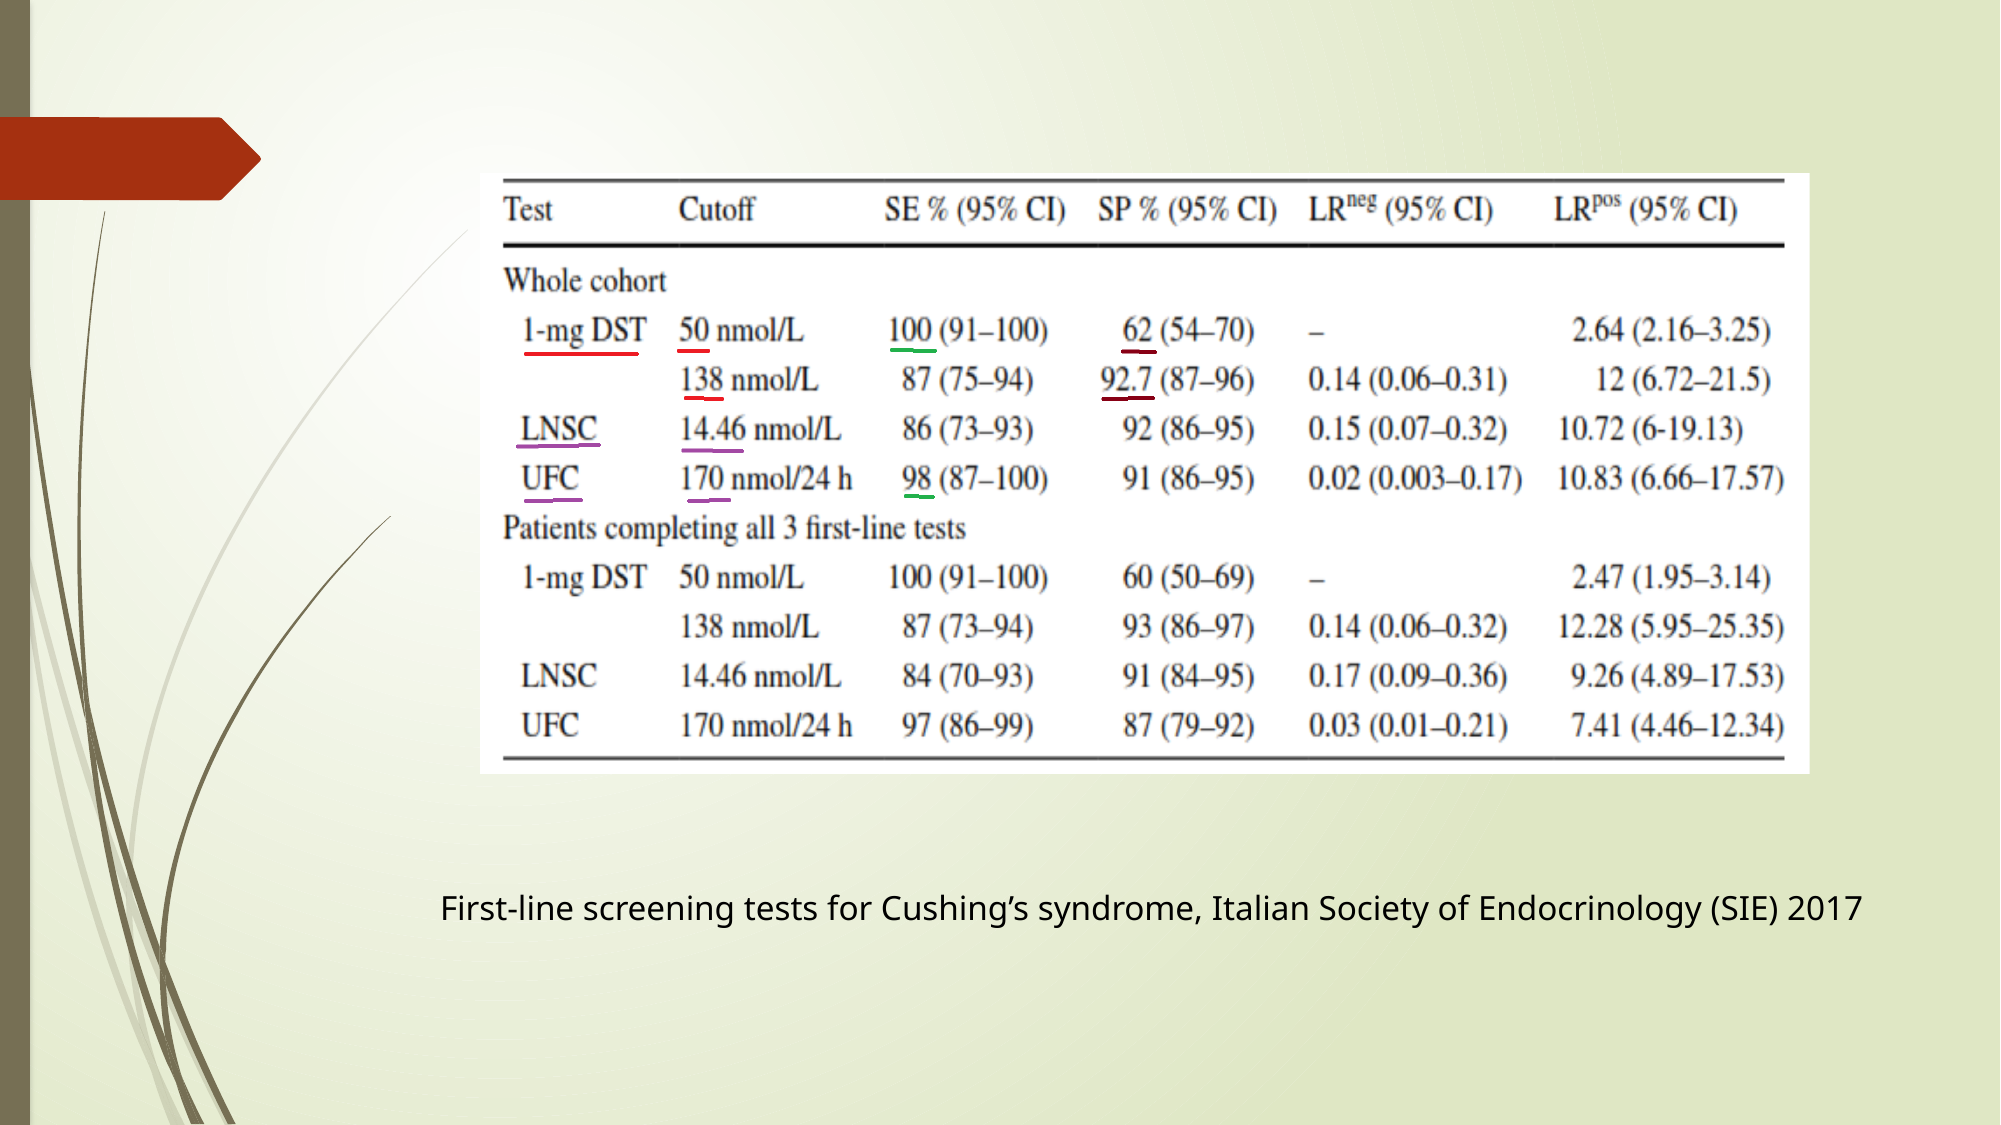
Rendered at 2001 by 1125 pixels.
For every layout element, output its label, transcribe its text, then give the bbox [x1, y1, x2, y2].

text_box First-line screening tests for Cushing’s syndrome, Italian Society of Endocrinology (SIE) 2017 [425, 879, 1918, 934]
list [479, 172, 1811, 775]
